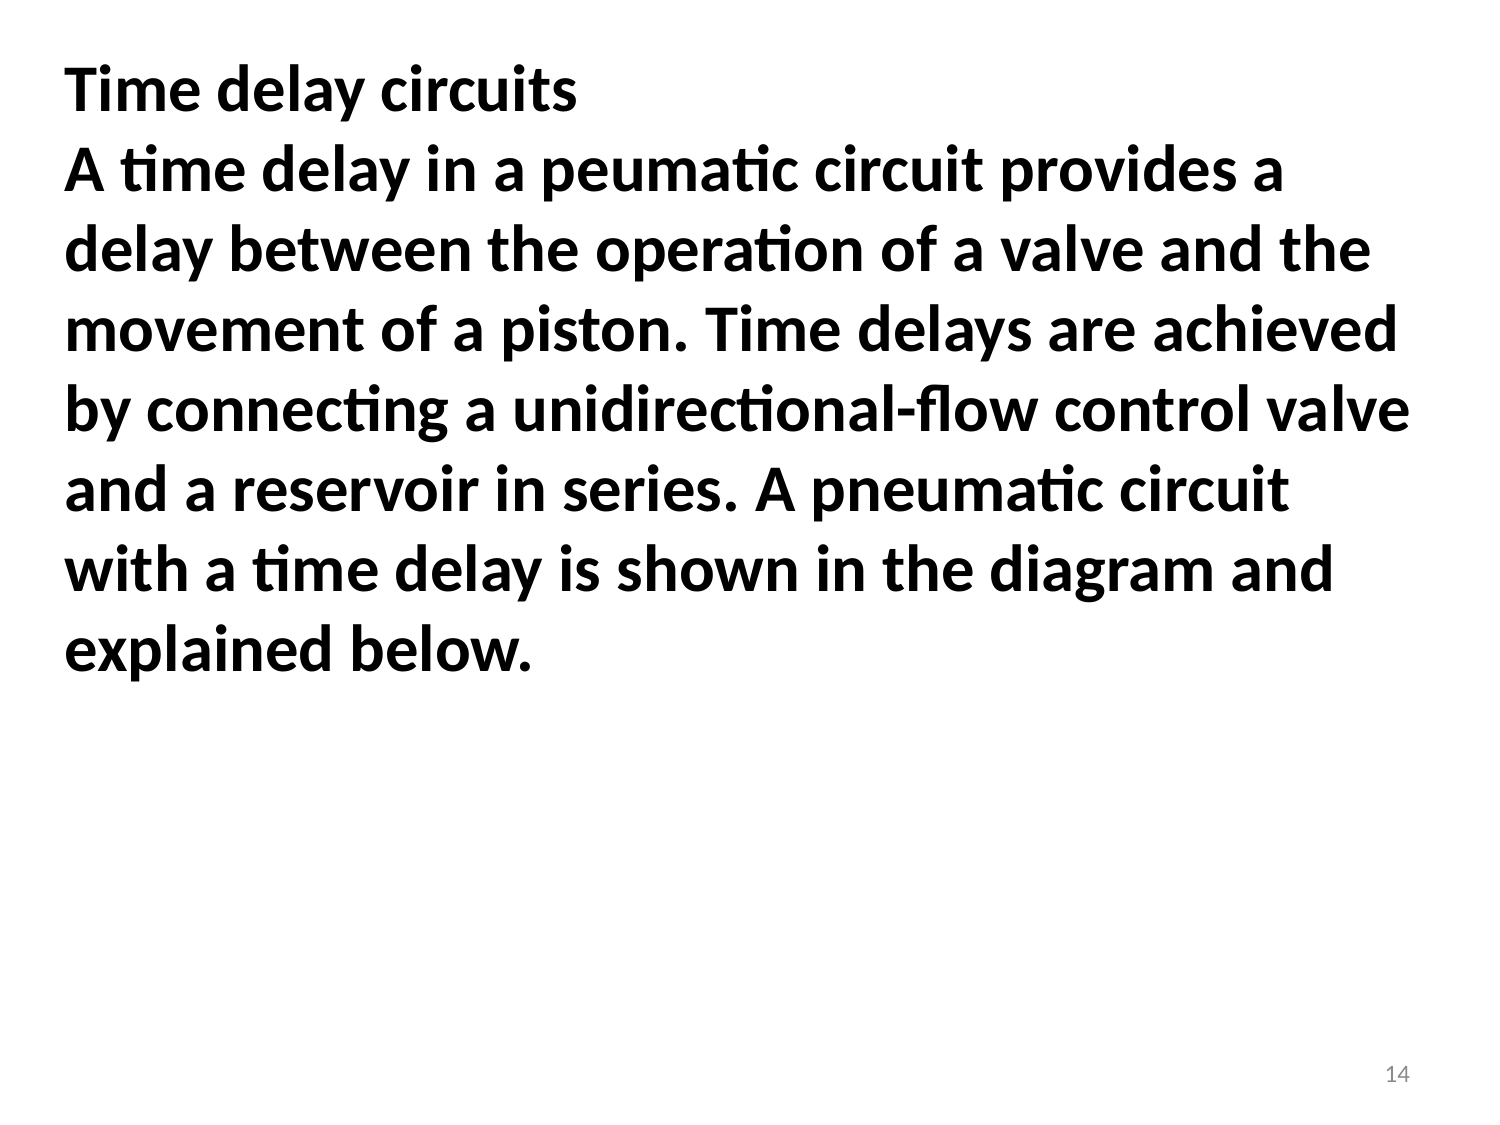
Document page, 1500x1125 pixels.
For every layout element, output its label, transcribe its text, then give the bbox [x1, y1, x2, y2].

text_box Time delay circuits A time delay in a peumatic circuit provides a delay between the operation of a valve and the movement of a piston. Time delays are achieved by connecting a unidirectional-flow control valve and a reservoir in series. A pneumatic circuit with a time delay is shown in the diagram and explained below. [50, 37, 1438, 737]
slide_number 14 [1074, 1042, 1425, 1103]
